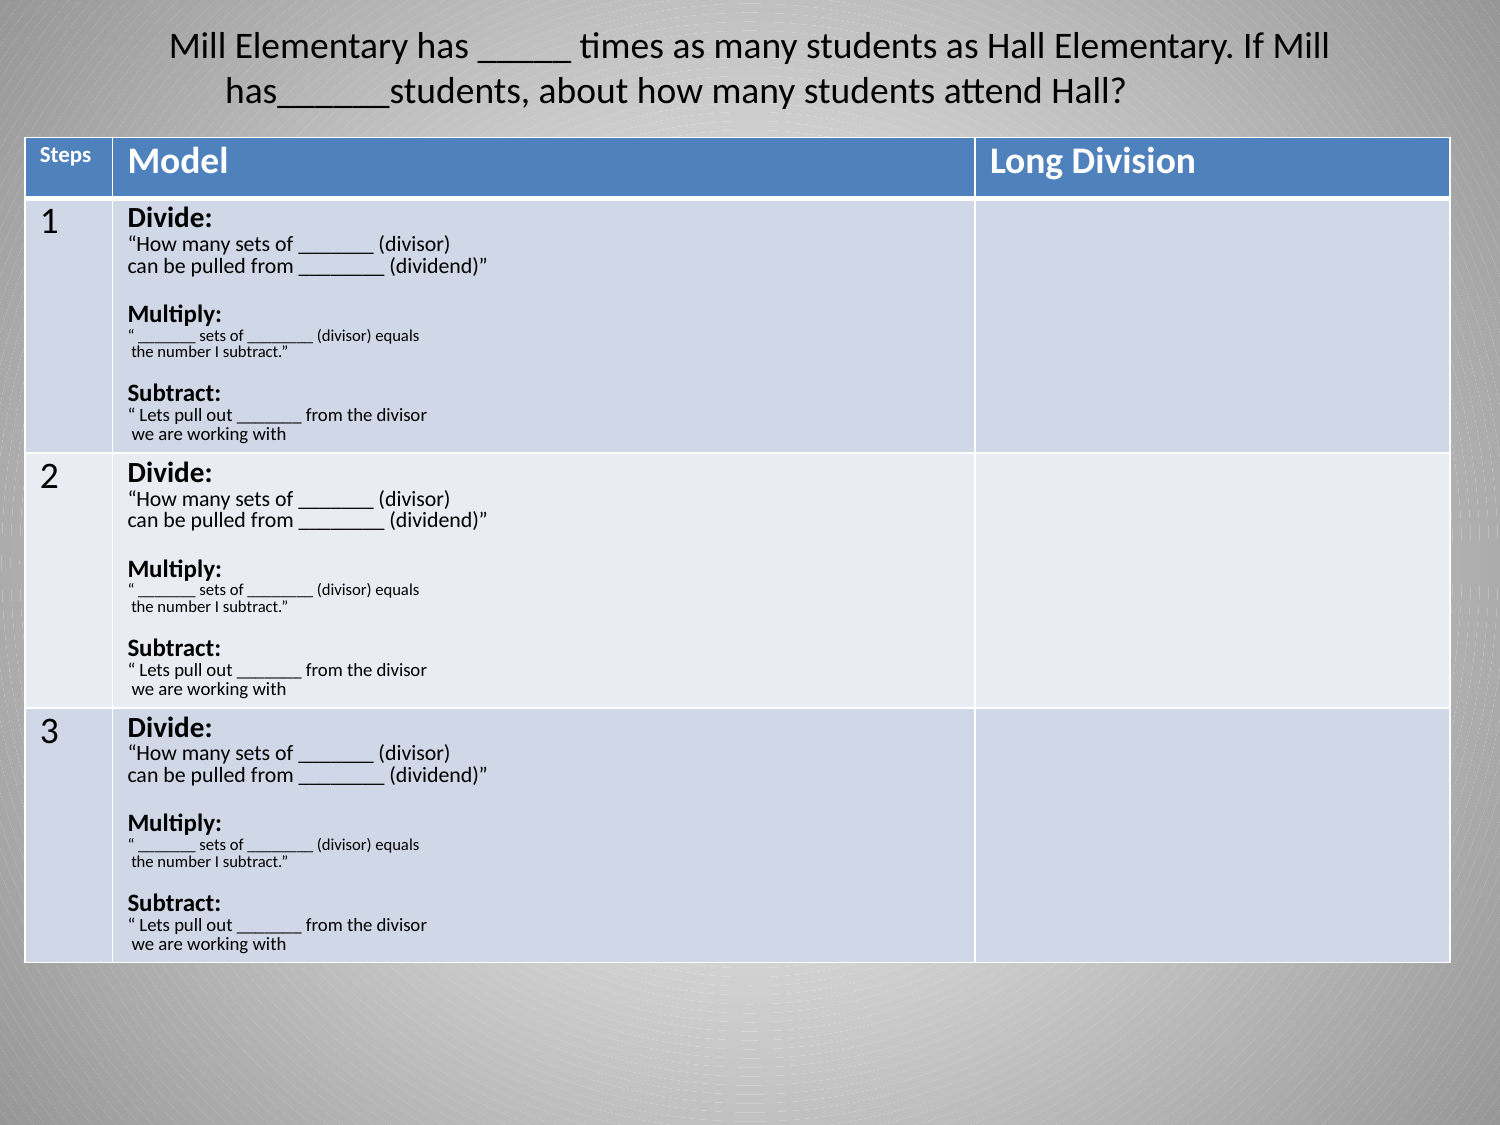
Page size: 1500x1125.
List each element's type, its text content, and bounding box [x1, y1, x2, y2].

table_cell [976, 709, 1449, 962]
table_cell 3 [26, 709, 112, 962]
text_box Mill Elementary has _____ times as many students as Hall Elementary. If Mill has______students, about how many students attend Hall? [74, 0, 1425, 142]
table_cell Divide: “How many sets of _______ (divisor) can be pulled from ________ (dividend)” Multiply: “ _______ sets of ________ (divisor) equals the number I subtract.” Subtract: “ Lets pull out _______ from the divisor we are working with [113, 201, 974, 452]
table_header Model [113, 142, 974, 196]
table_cell 1 [26, 201, 112, 452]
table_header Steps [26, 138, 112, 196]
table_cell Divide: “How many sets of _______ (divisor) can be pulled from ________ (dividend)” Multiply: “ _______ sets of ________ (divisor) equals the number I subtract.” Subtract: “ Lets pull out _______ from the divisor we are working with [113, 709, 974, 962]
table_cell 2 [26, 454, 112, 707]
table_header Long Division [976, 138, 1449, 196]
table_cell Divide: “How many sets of _______ (divisor) can be pulled from ________ (dividend)” Multiply: “ _______ sets of ________ (divisor) equals the number I subtract.” Subtract: “ Lets pull out _______ from the divisor we are working with [113, 454, 974, 707]
table_cell [976, 454, 1449, 707]
table_cell [976, 201, 1449, 452]
